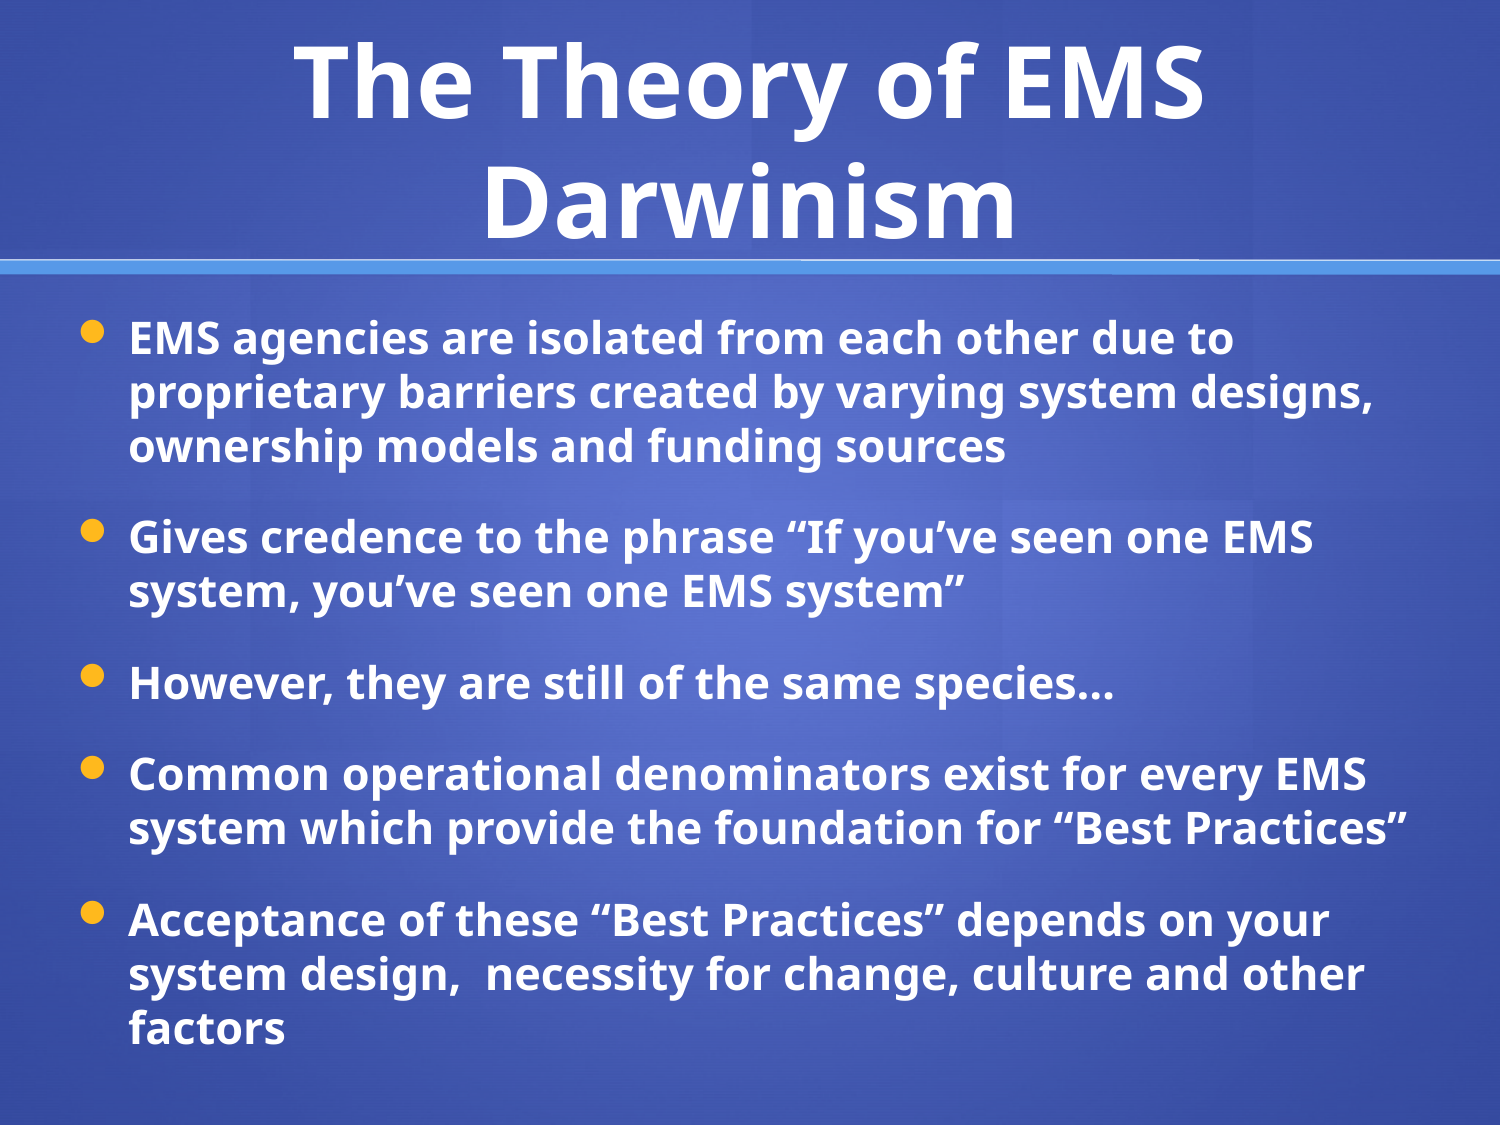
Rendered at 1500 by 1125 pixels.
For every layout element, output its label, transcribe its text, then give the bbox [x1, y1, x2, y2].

list EMS agencies are isolated from each other due to proprietary barriers created by varying system designs, ownership models and funding sources Gives credence to the phrase “If you’ve seen one EMS system, you’ve seen one EMS system” However, they are still of the same species… Common operational denominators exist for every EMS system which provide the foundation for “Best Practices” Acceptance of these “Best Practices” depends on your system design, necessity for change, culture and other factors [62, 301, 1438, 1087]
title The Theory of EMS Darwinism [75, 45, 1425, 233]
